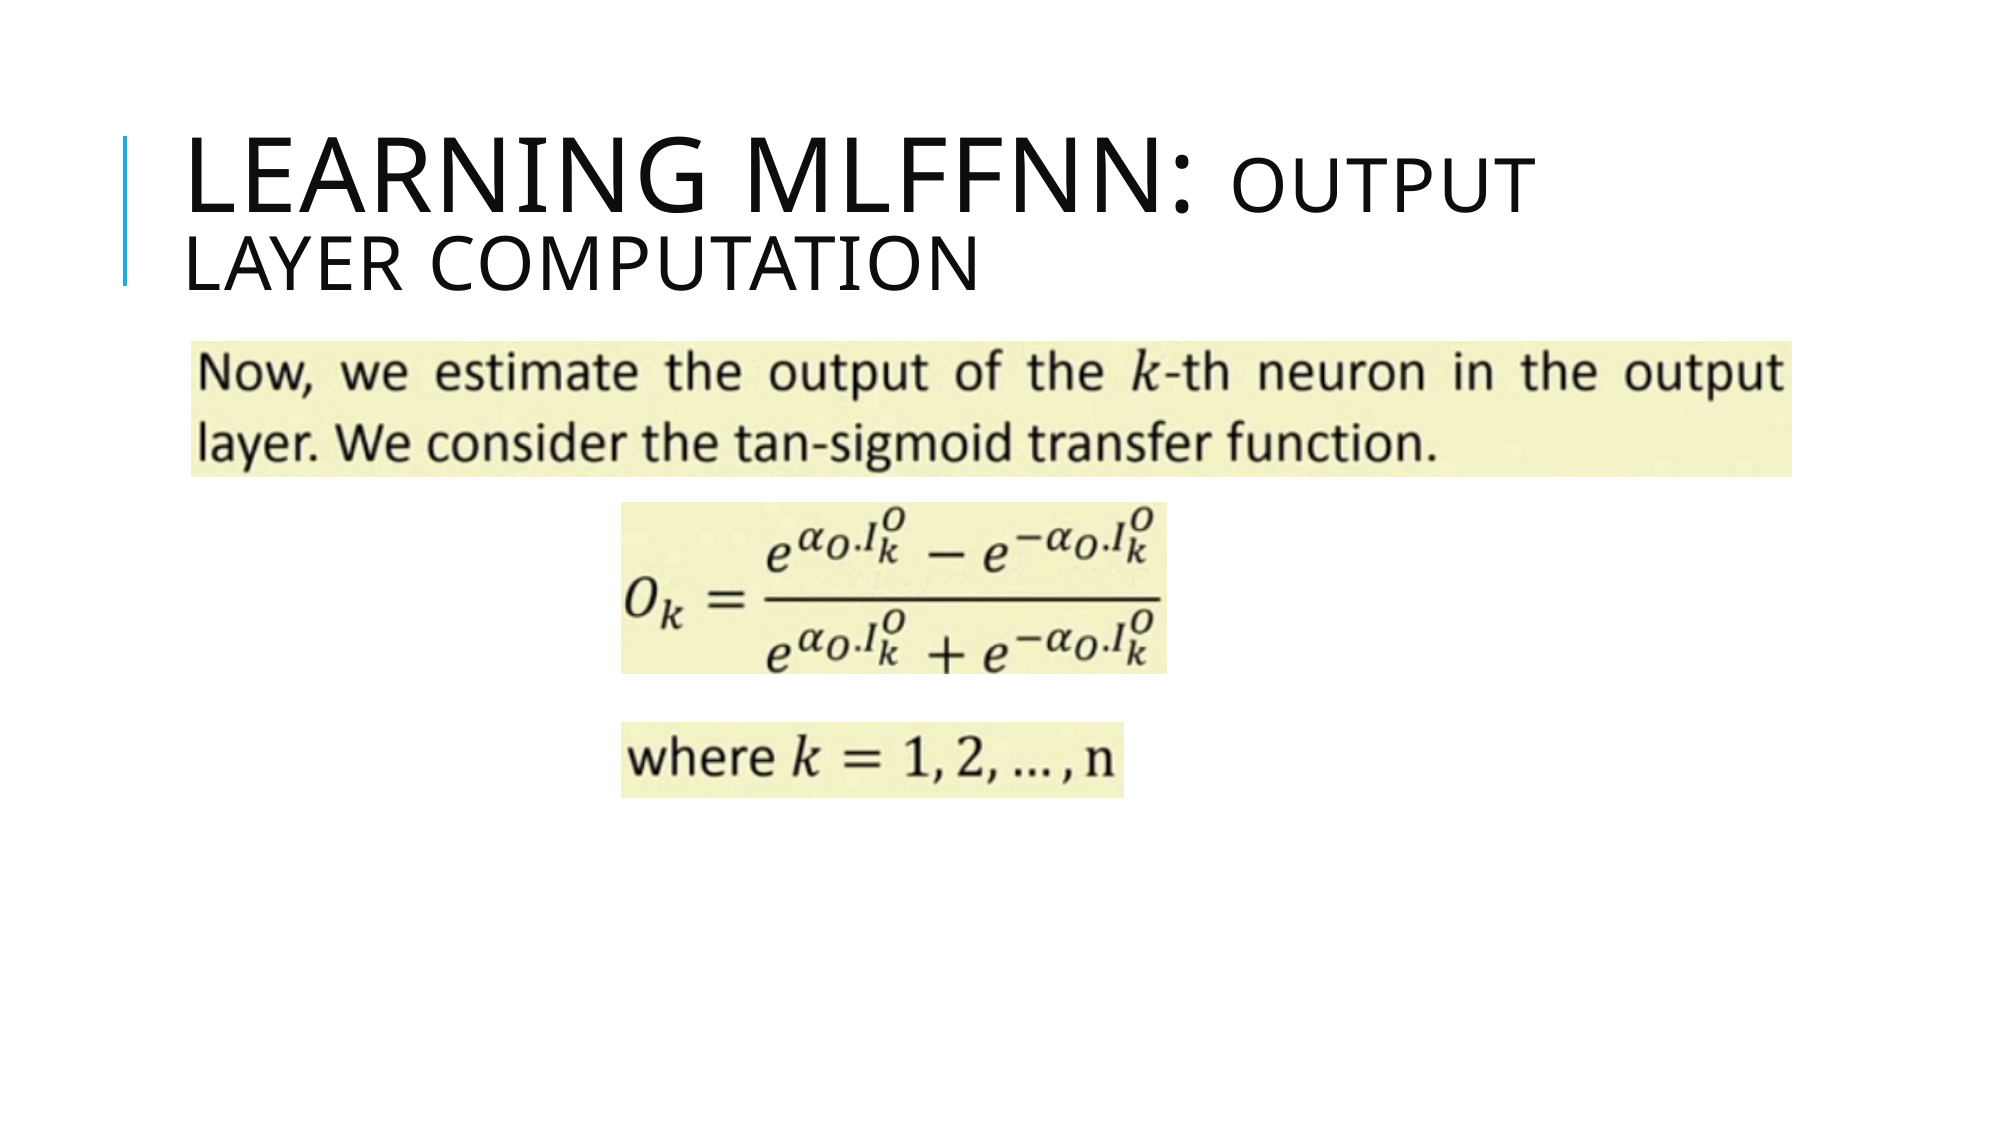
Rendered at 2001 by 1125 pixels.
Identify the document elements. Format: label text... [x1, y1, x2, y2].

picture [191, 341, 1792, 477]
picture [621, 502, 1168, 674]
picture [621, 722, 1124, 798]
title Learning MLFFNN: output layer computation [168, 96, 1763, 342]
